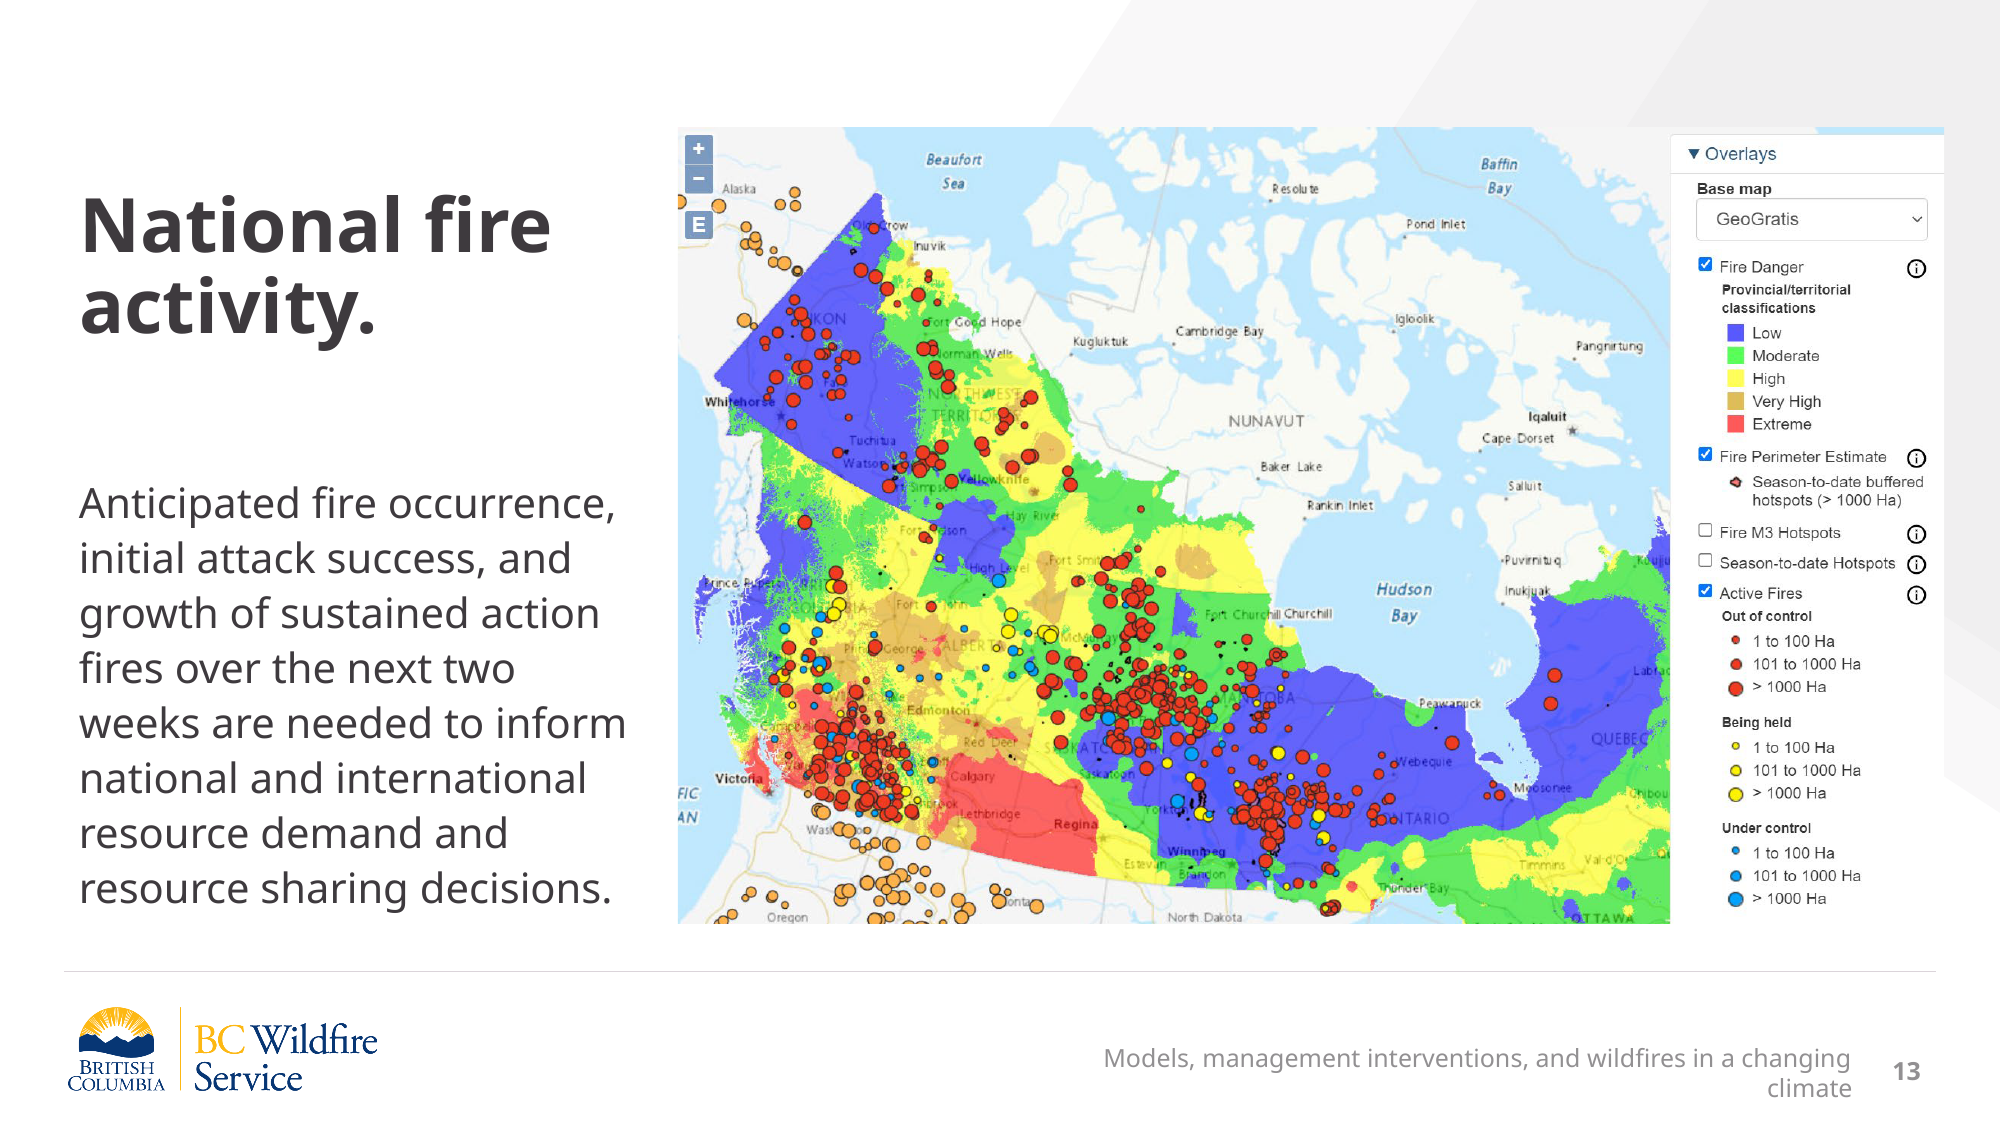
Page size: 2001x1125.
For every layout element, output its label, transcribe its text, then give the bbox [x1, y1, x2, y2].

picture [677, 127, 1945, 924]
picture [24, 979, 414, 1119]
text_box Anticipated fire occurrence, initial attack success, and growth of sustained action fires over the next two weeks are needed to inform national and international resource demand and resource sharing decisions. [64, 464, 643, 900]
title National fire activity. [64, 110, 643, 426]
footer Models, management interventions, and wildfires in a changing climate [1019, 1042, 1868, 1103]
slide_number 13 [1868, 1042, 1936, 1103]
